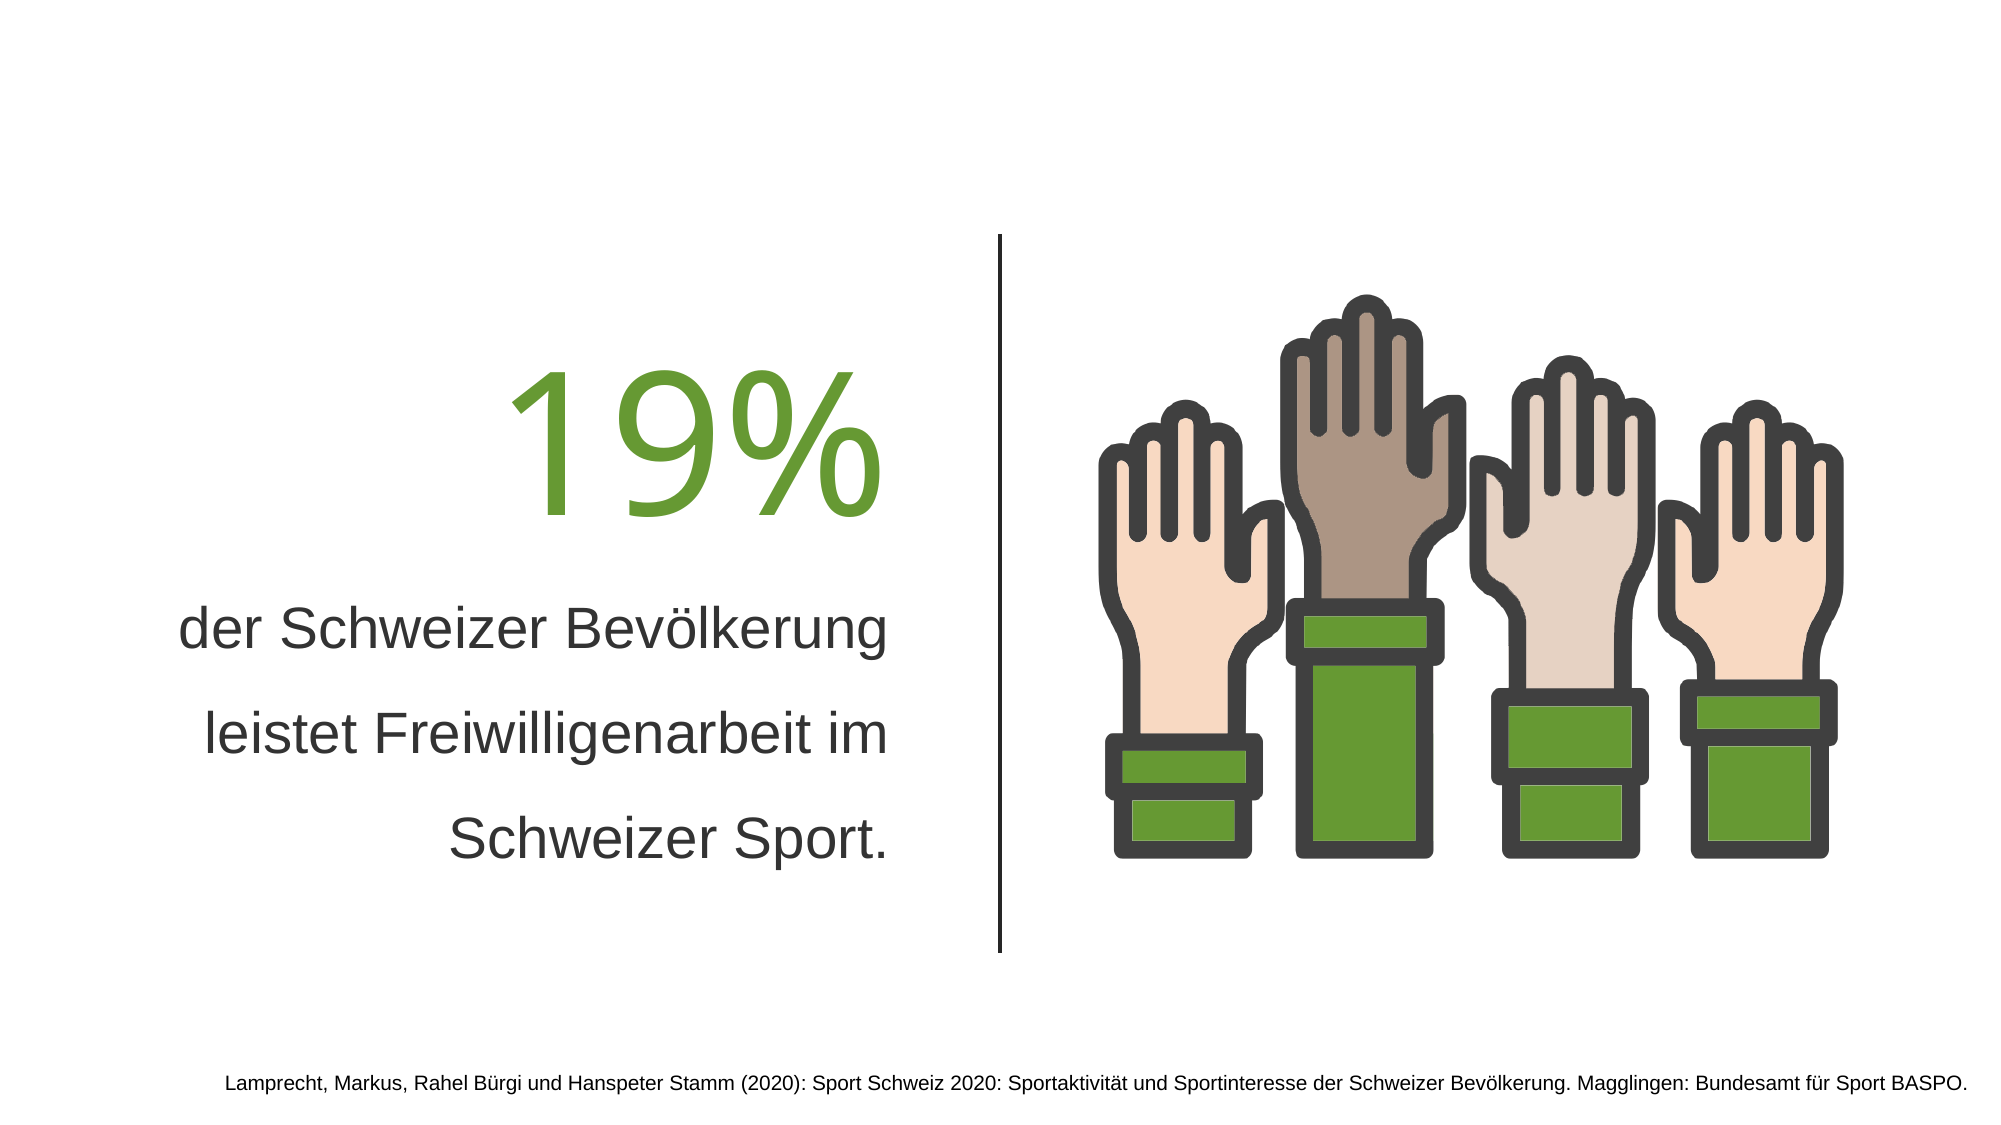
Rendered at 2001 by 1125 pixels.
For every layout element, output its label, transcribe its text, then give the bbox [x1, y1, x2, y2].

picture [1097, 294, 1844, 859]
text_box Lamprecht, Markus, Rahel Bürgi und Hanspeter Stamm (2020): Sport Schweiz 2020: Sportaktivität und Sportinteresse der Schweizer Bevölkerung. Magglingen: Bundesamt für Sport BASPO. [209, 1062, 1969, 1103]
text_box 19% der Schweizer Bevölkerung leistet Freiwilligenarbeit im Schweizer Sport. [49, 187, 905, 878]
